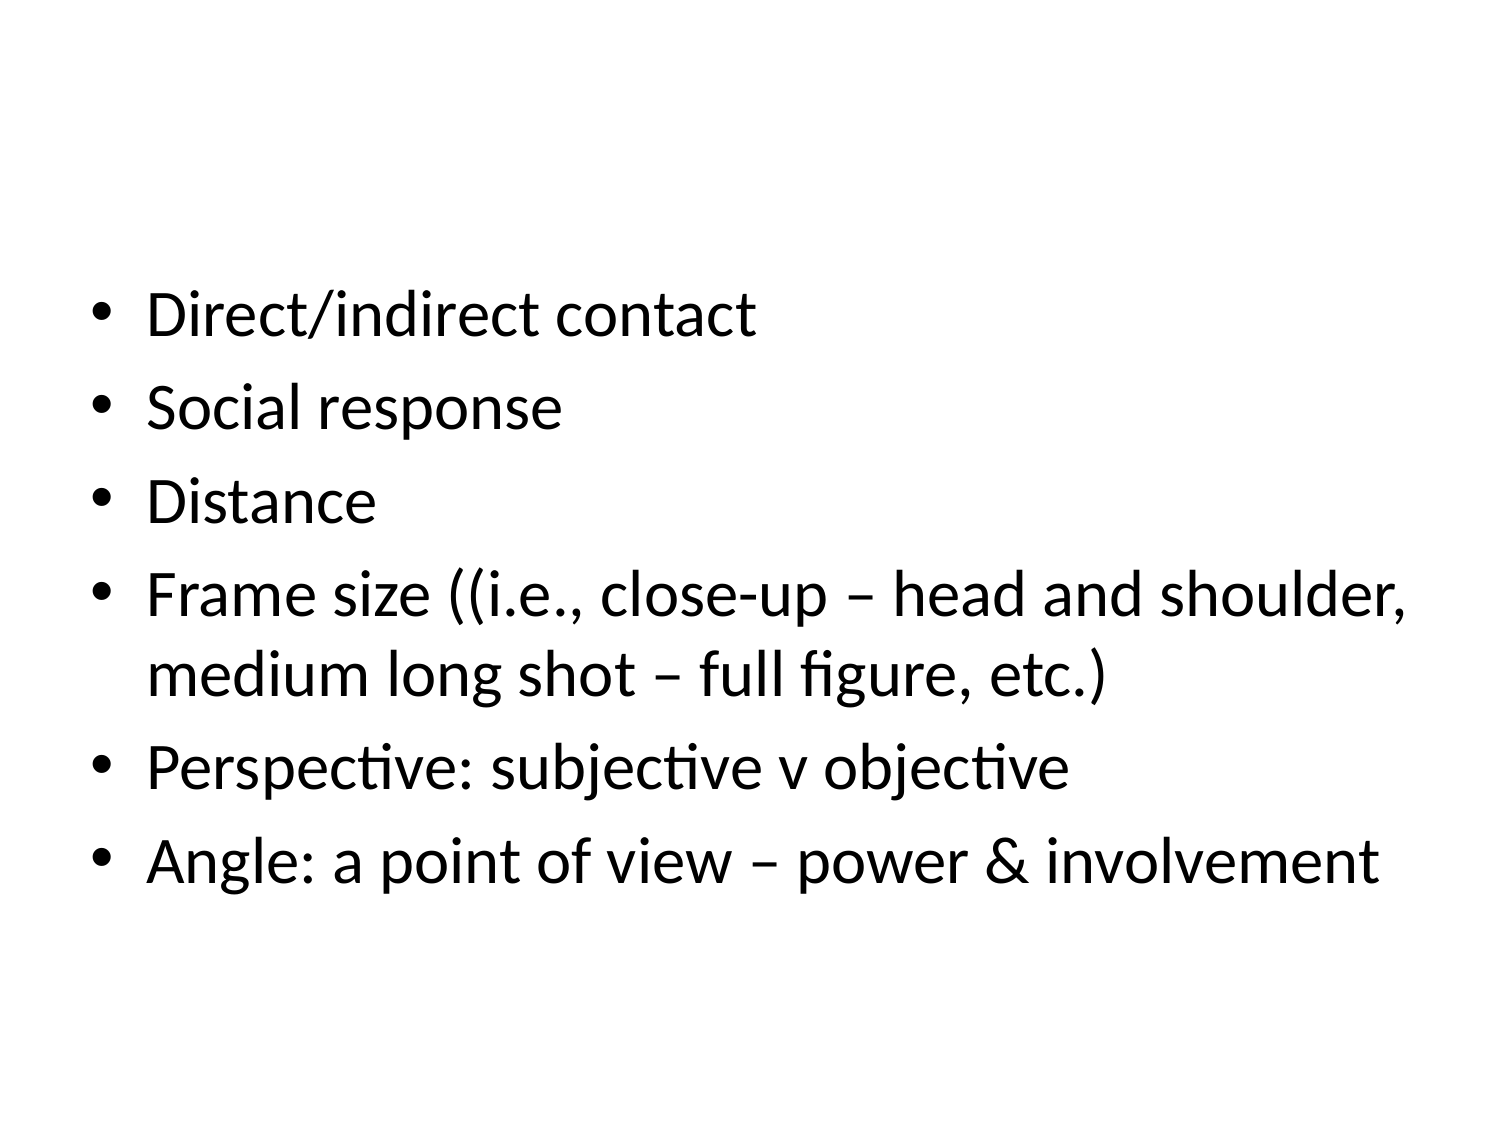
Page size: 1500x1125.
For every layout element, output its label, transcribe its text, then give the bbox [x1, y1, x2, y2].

list Direct/indirect contact Social response Distance Frame size ((i.e., close-up – head and shoulder, medium long shot – full figure, etc.) Perspective: subjective v objective Angle: a point of view – power & involvement [75, 262, 1425, 1005]
